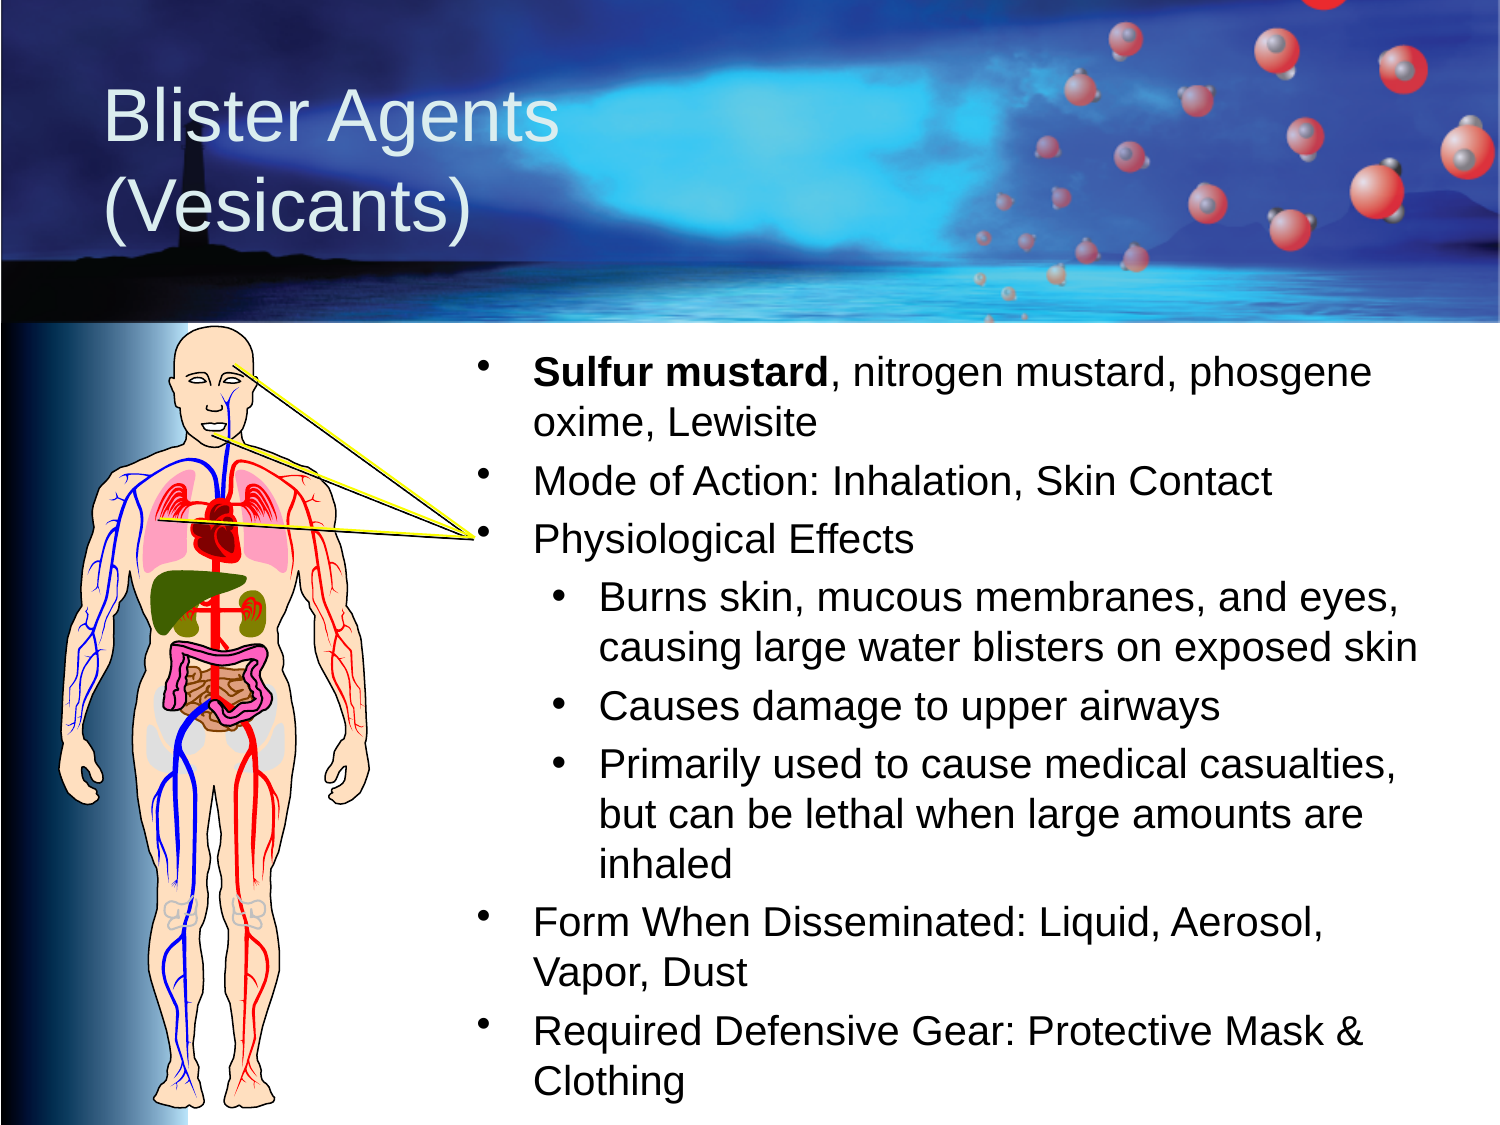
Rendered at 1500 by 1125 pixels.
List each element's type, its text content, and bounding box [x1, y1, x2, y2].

picture [1, 0, 1500, 1125]
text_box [56, 324, 372, 1110]
title Blister Agents (Vesicants) [87, 62, 654, 251]
list Sulfur mustard, nitrogen mustard, phosgene oxime, Lewisite Mode of Action: Inhalation, Skin Contact Physiological Effects Burns skin, mucous membranes, and eyes, causing large water blisters on exposed skin Causes damage to upper airways Primarily used to cause medical casualties, but can be lethal when large amounts are inhaled Form When Disseminated: Liquid, Aerosol, Vapor, Dust Required Defensive Gear: Protective Mask & Clothing [461, 337, 1450, 1125]
